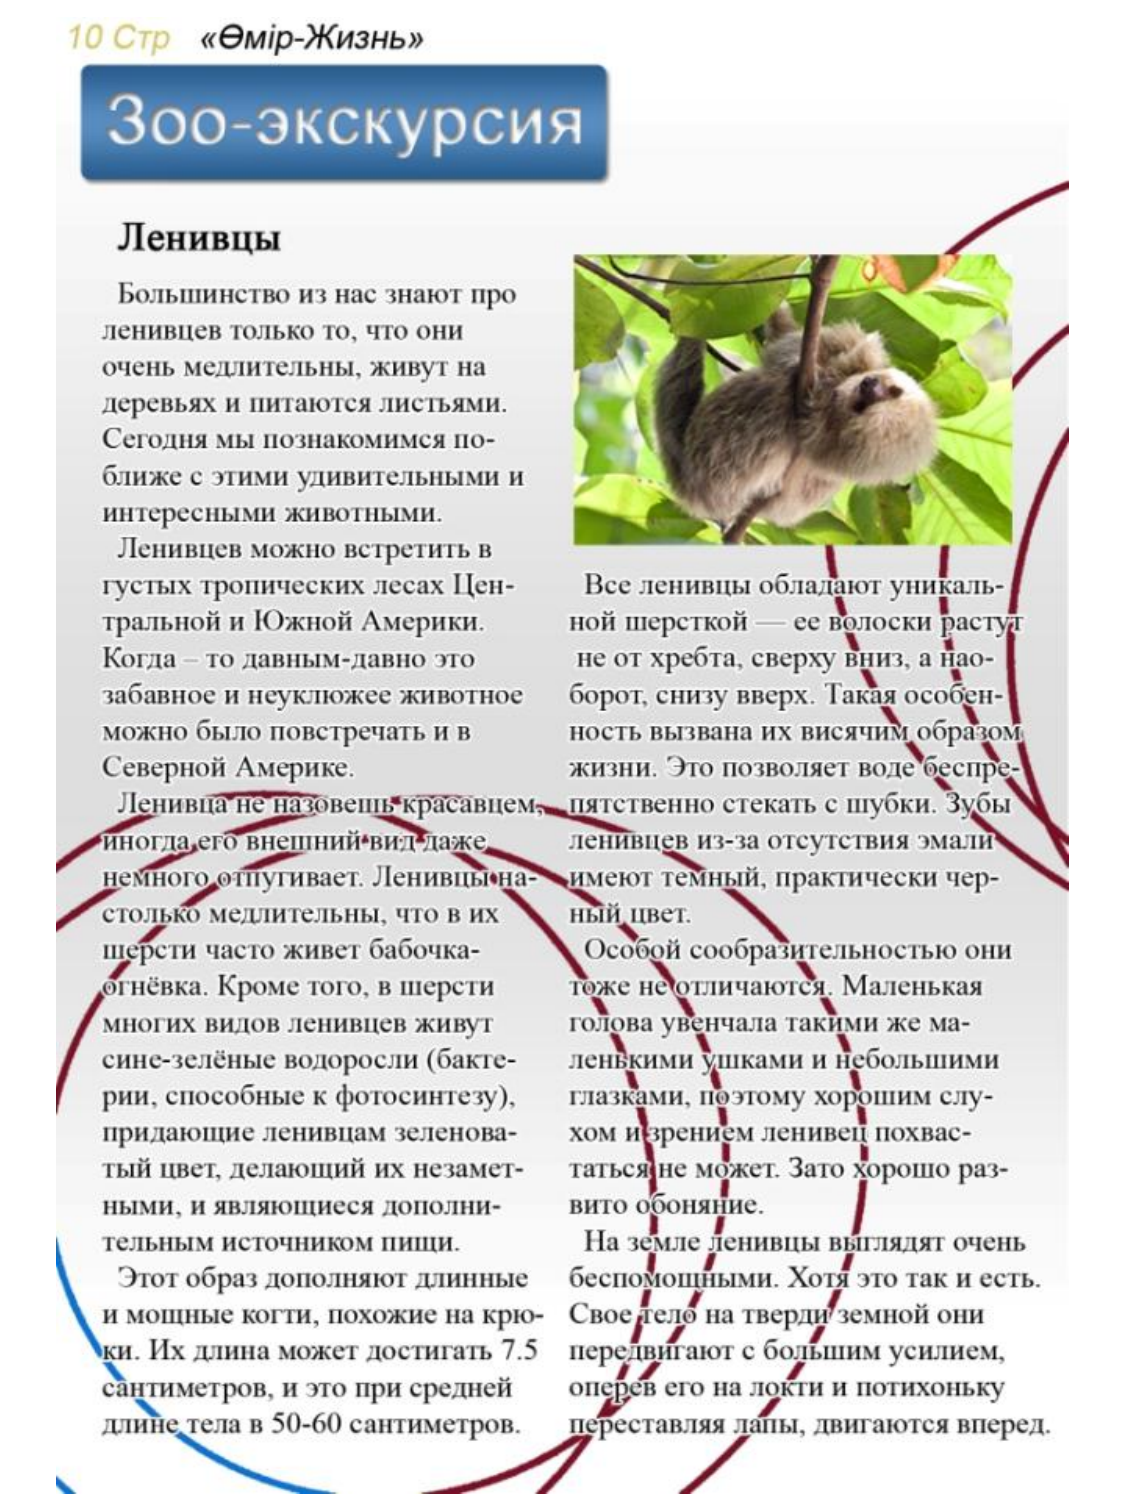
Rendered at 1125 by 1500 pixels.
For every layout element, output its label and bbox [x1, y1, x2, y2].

picture [55, 16, 1069, 1494]
